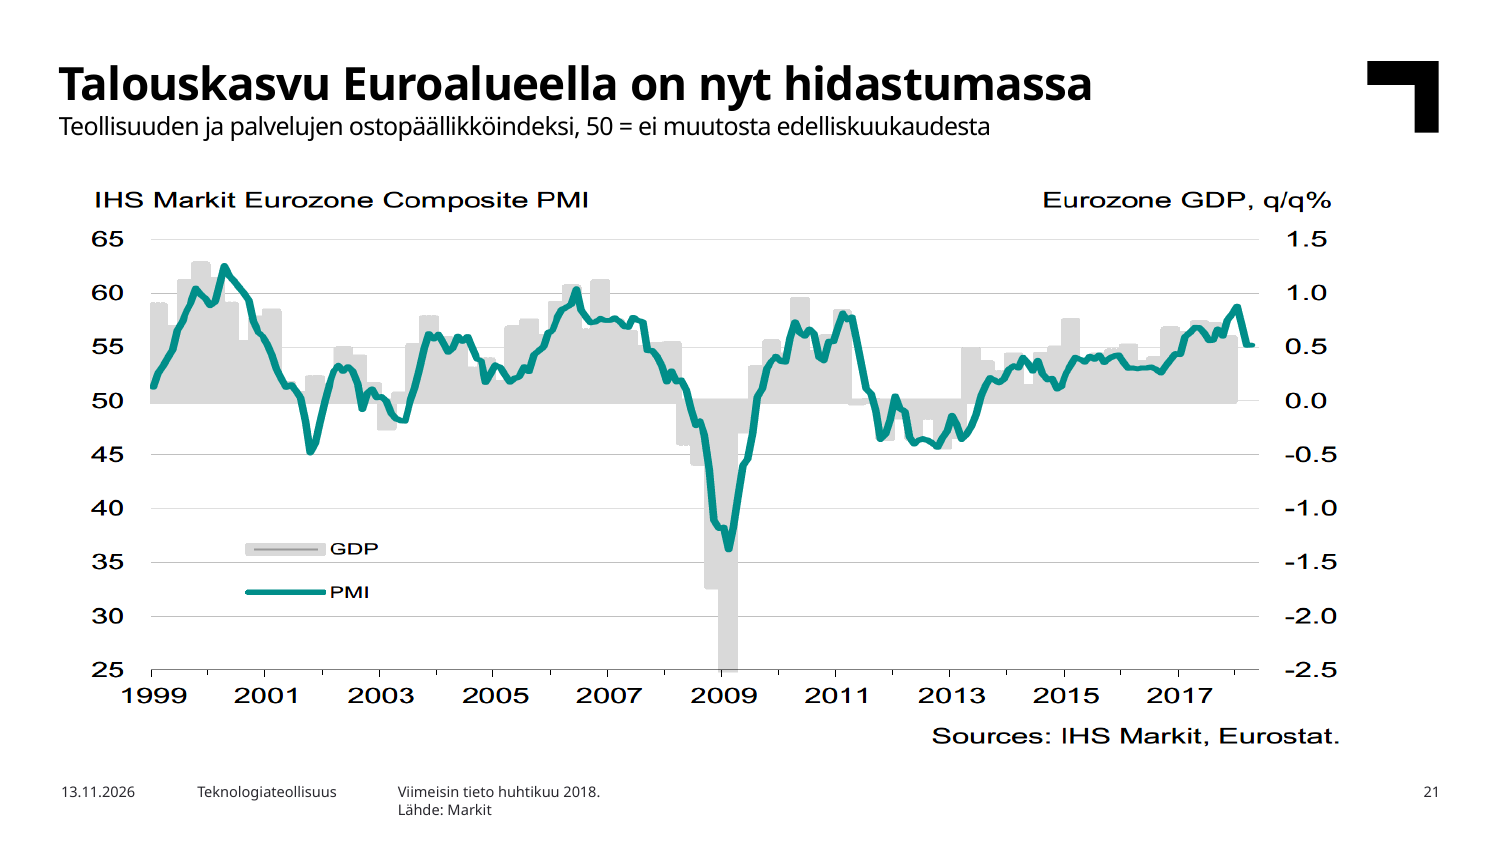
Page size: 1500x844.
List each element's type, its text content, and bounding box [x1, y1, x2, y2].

slide_number 21 [1313, 775, 1456, 803]
list Talouskasvu Euroalueella on nyt hidastumassa Teollisuuden ja palvelujen ostopäällikköindeksi, 50 = ei muutosta edelliskuukaudesta [41, 46, 1353, 153]
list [41, 180, 1431, 763]
list Viimeisin tieto huhtikuu 2018. Lähde: Markit [382, 775, 871, 803]
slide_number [46, 775, 182, 803]
footer Teknologiateollisuus [182, 775, 382, 803]
